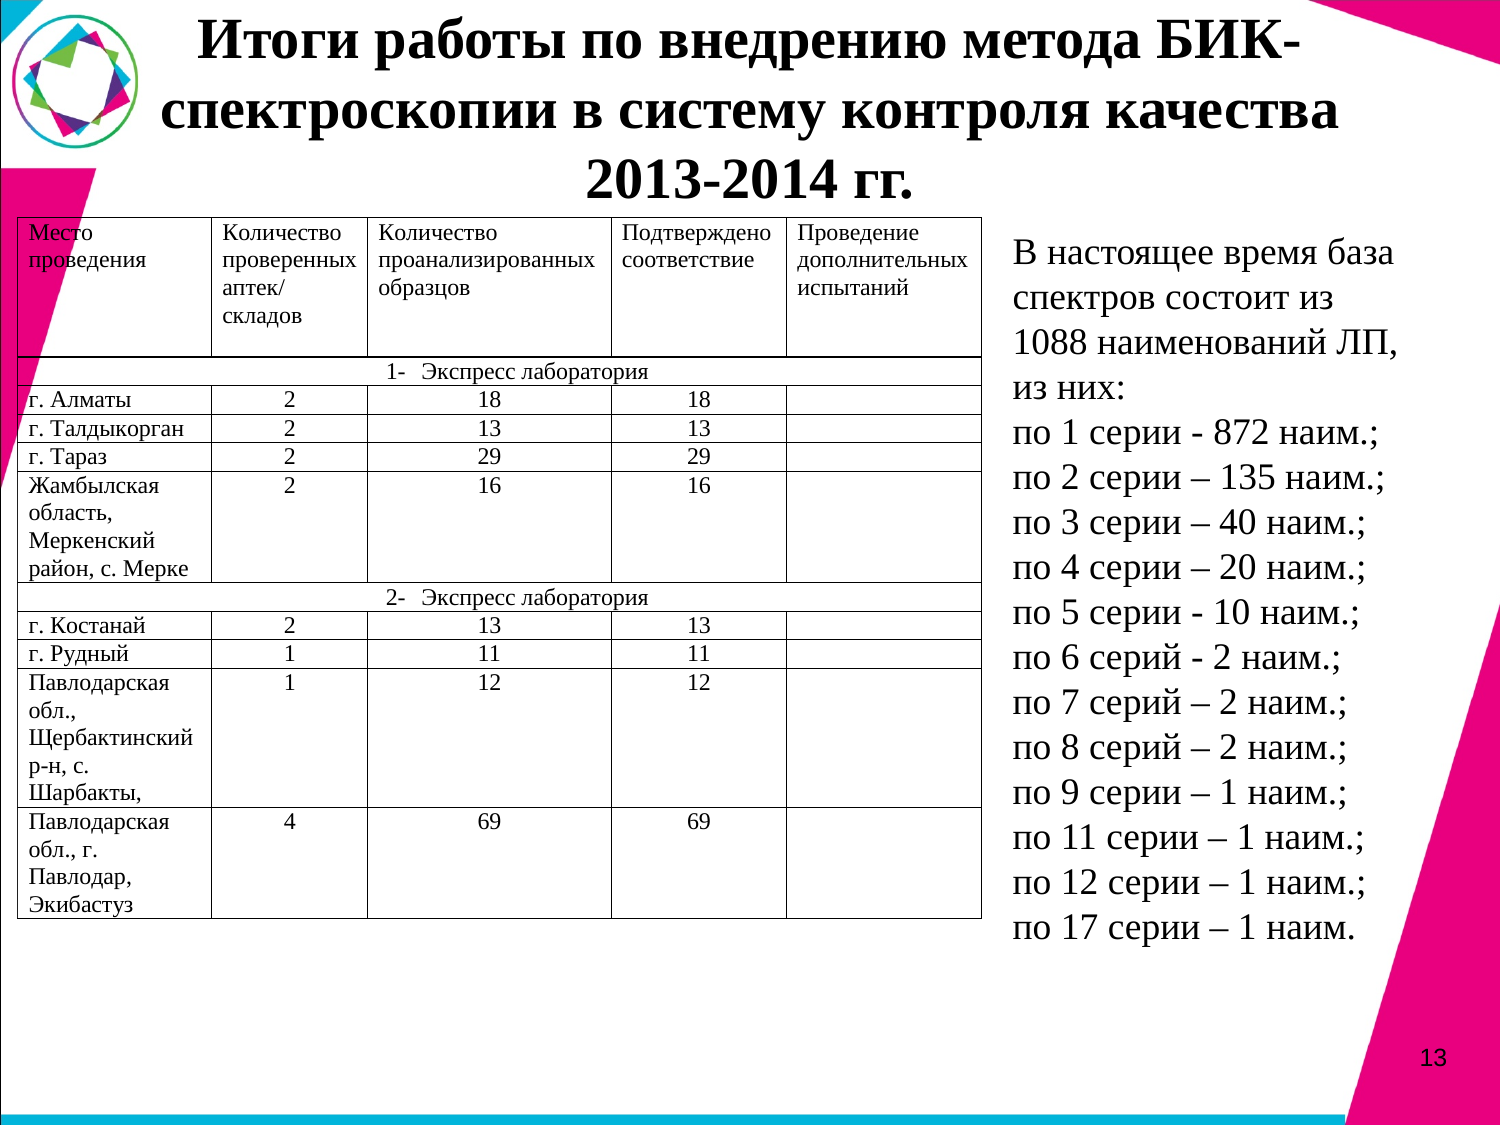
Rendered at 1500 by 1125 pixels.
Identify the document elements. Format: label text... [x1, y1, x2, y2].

slide_number 13 [1137, 1034, 1463, 1113]
picture [1376, 0, 1500, 219]
text_box В настоящее время база спектров состоит из 1088 наименований ЛП, из них: по 1 серии - 872 наим.; по 2 серии – 135 наим.; по 3 серии – 40 наим.; по 4 серии – 20 наим.; по 5 серии - 10 наим.; по 6 серий - 2 наим.; по 7 серий – 2 наим.; по 8 серий – 2 наим.; по 9 серии – 1 наим.; по 11 серии – 1 наим.; по 12 серии – 1 наим.; по 17 серии – 1 наим. [998, 219, 1500, 1045]
text_box Итоги работы по внедрению метода БИК-спектроскопии в систему контроля качества 2013-2014 гг. [123, 0, 1376, 288]
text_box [17, 217, 988, 971]
picture [0, 0, 1500, 1125]
